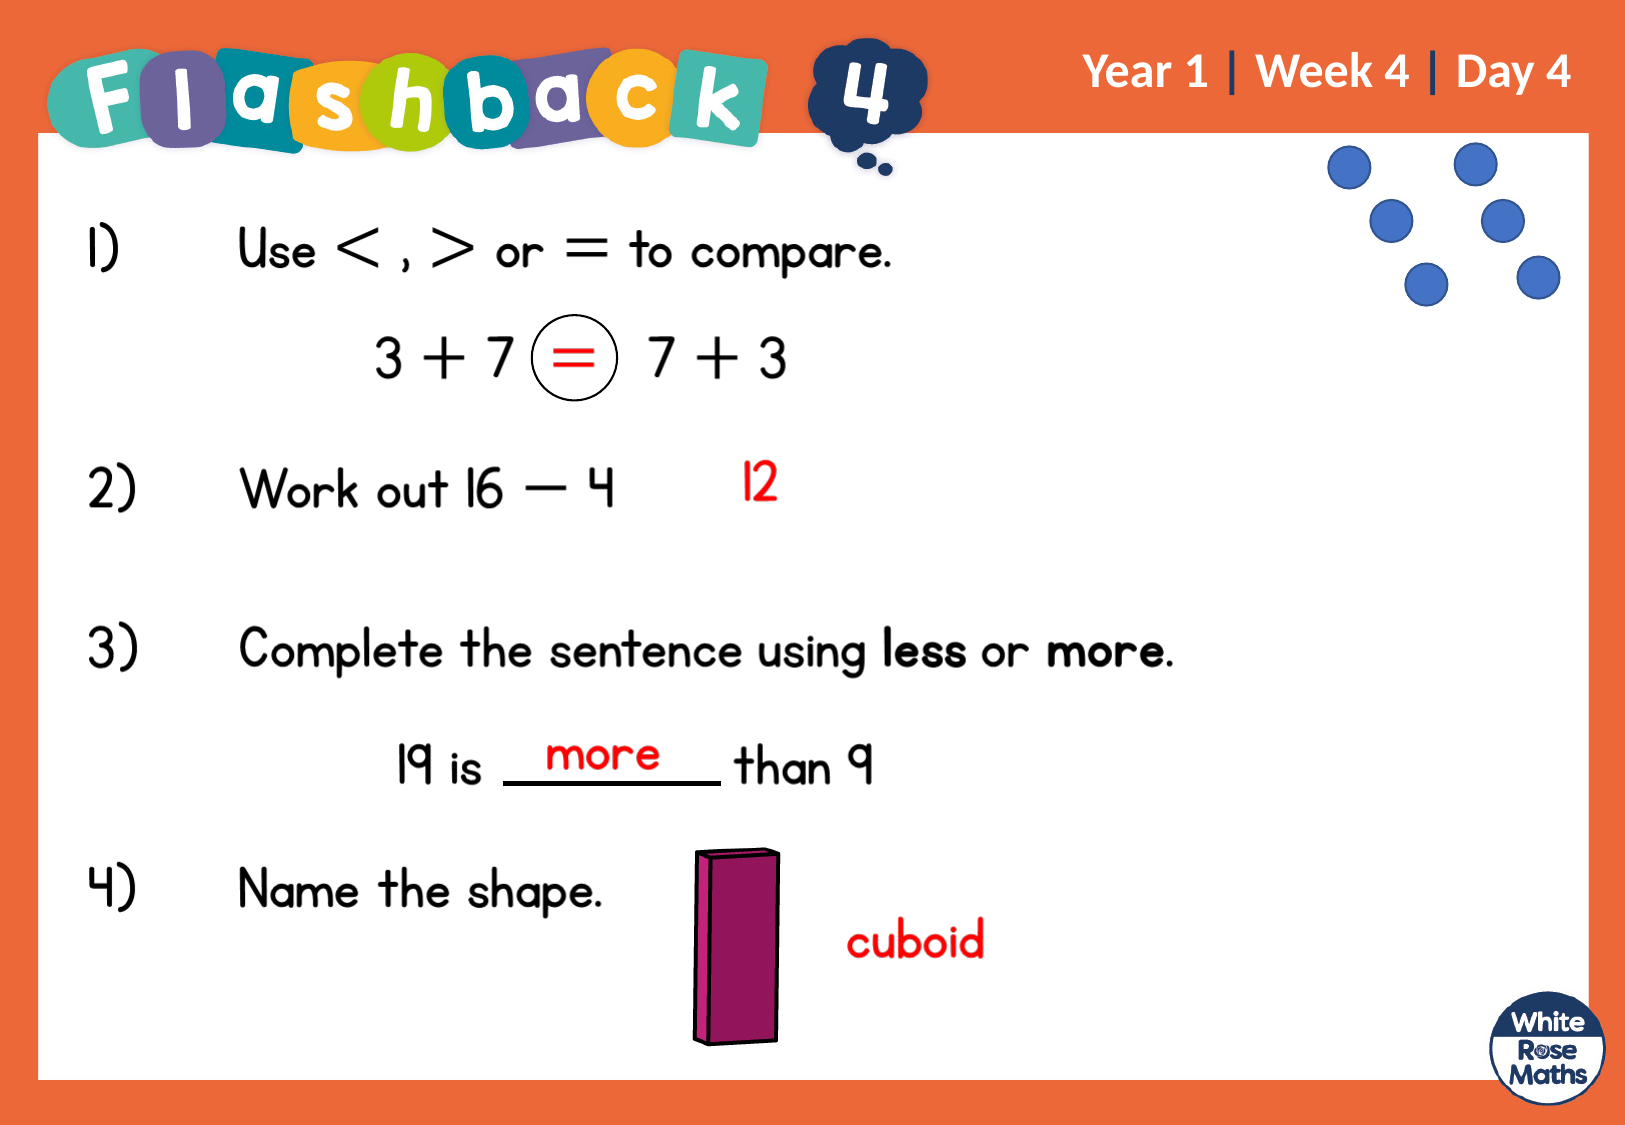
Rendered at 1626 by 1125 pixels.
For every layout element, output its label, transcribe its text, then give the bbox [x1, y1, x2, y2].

text_box [1371, 198, 1414, 244]
text_box [1453, 142, 1498, 187]
text_box [1480, 198, 1526, 244]
picture [0, 0, 1626, 1125]
text_box [1404, 262, 1449, 307]
text_box [1516, 255, 1561, 300]
text_box Year 1 | Week 4 | Day 4 [991, 36, 1587, 108]
text_box [1327, 145, 1372, 187]
